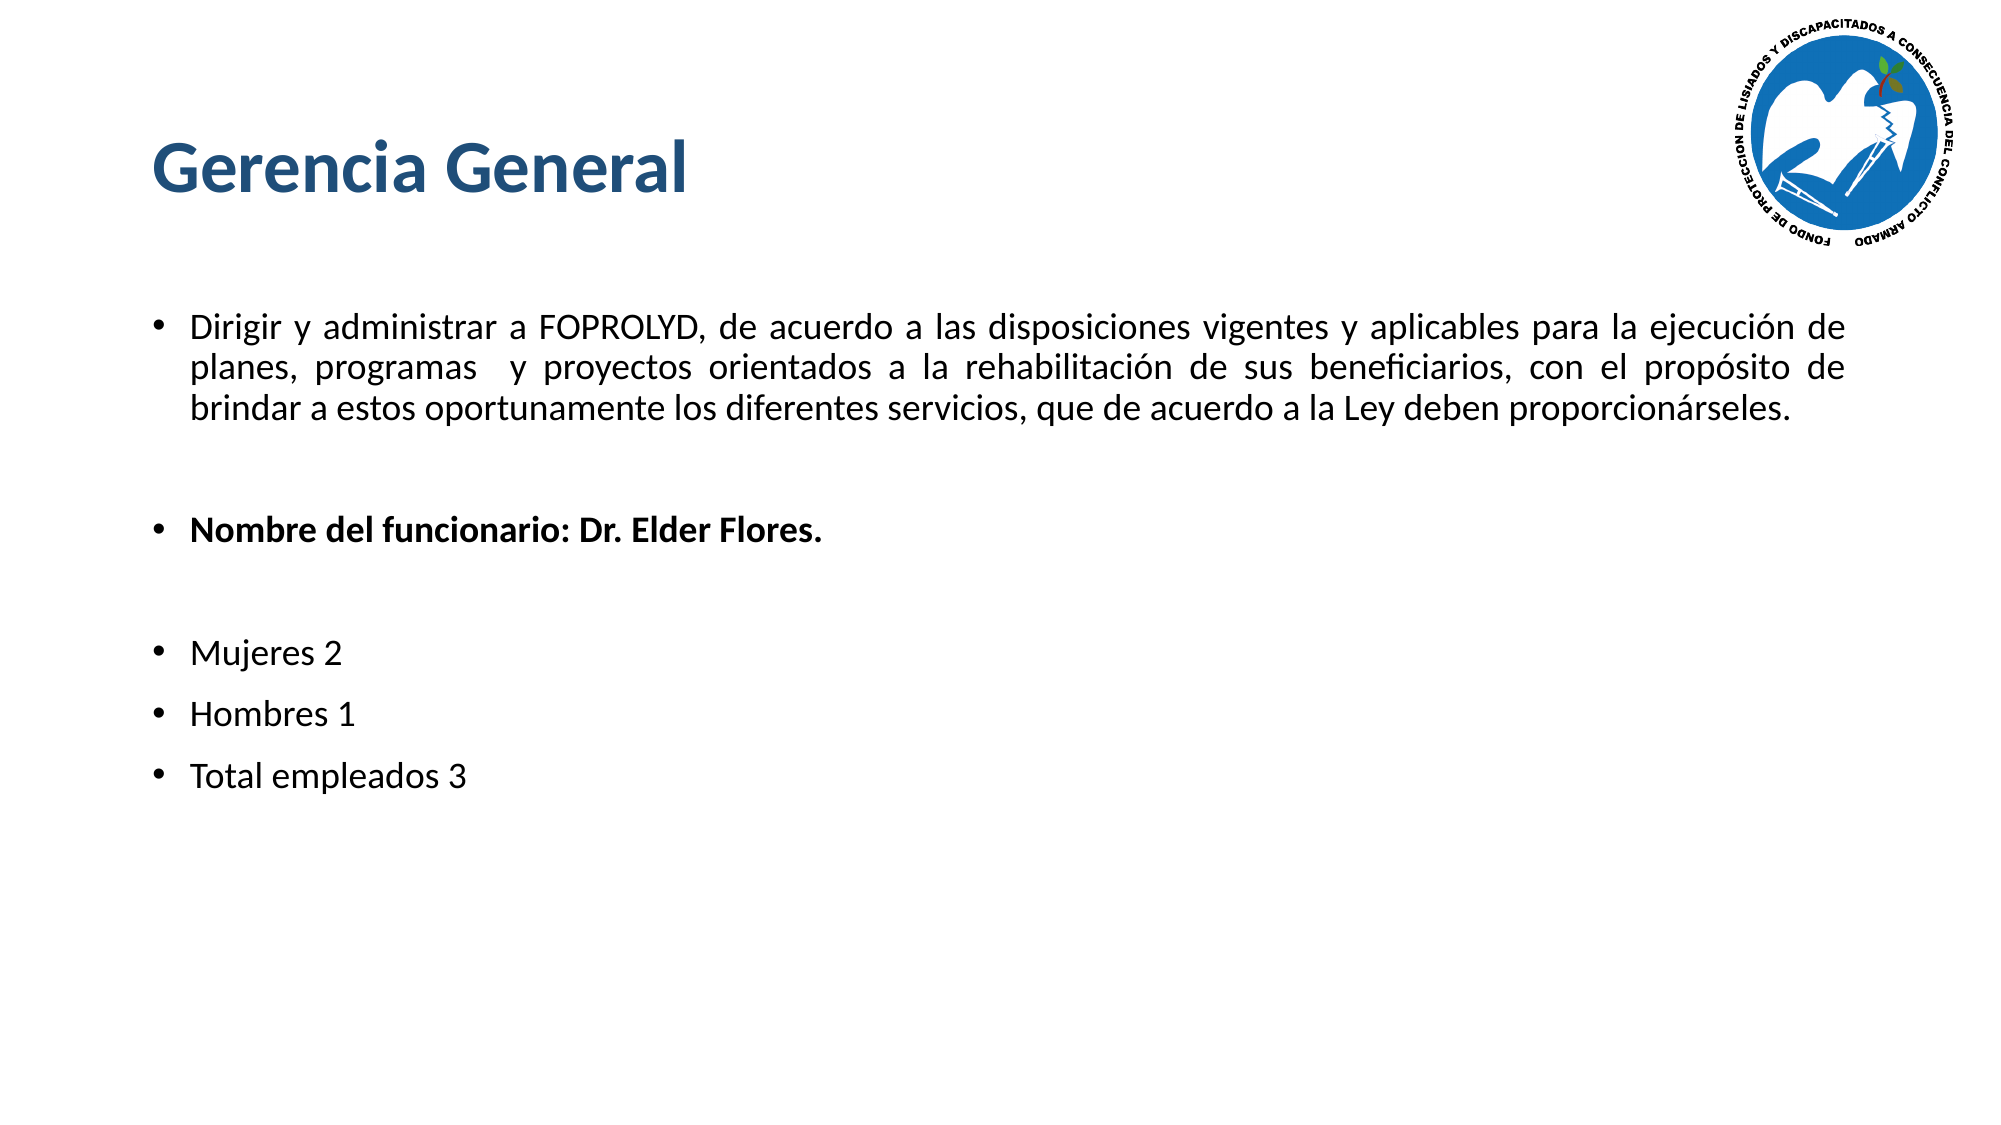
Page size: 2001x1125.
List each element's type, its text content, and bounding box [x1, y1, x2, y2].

list Dirigir y administrar a FOPROLYD, de acuerdo a las disposiciones vigentes y aplicables para la ejecución de planes, programas y proyectos orientados a la rehabilitación de sus beneficiarios, con el propósito de brindar a estos oportunamente los diferentes servicios, que de acuerdo a la Ley deben proporcionárseles. Nombre del funcionario: Dr. Elder Flores. Mujeres 2 Hombres 1 Total empleados 3 [137, 299, 1863, 1014]
title Gerencia General [137, 59, 1863, 278]
picture [1735, 19, 1953, 246]
